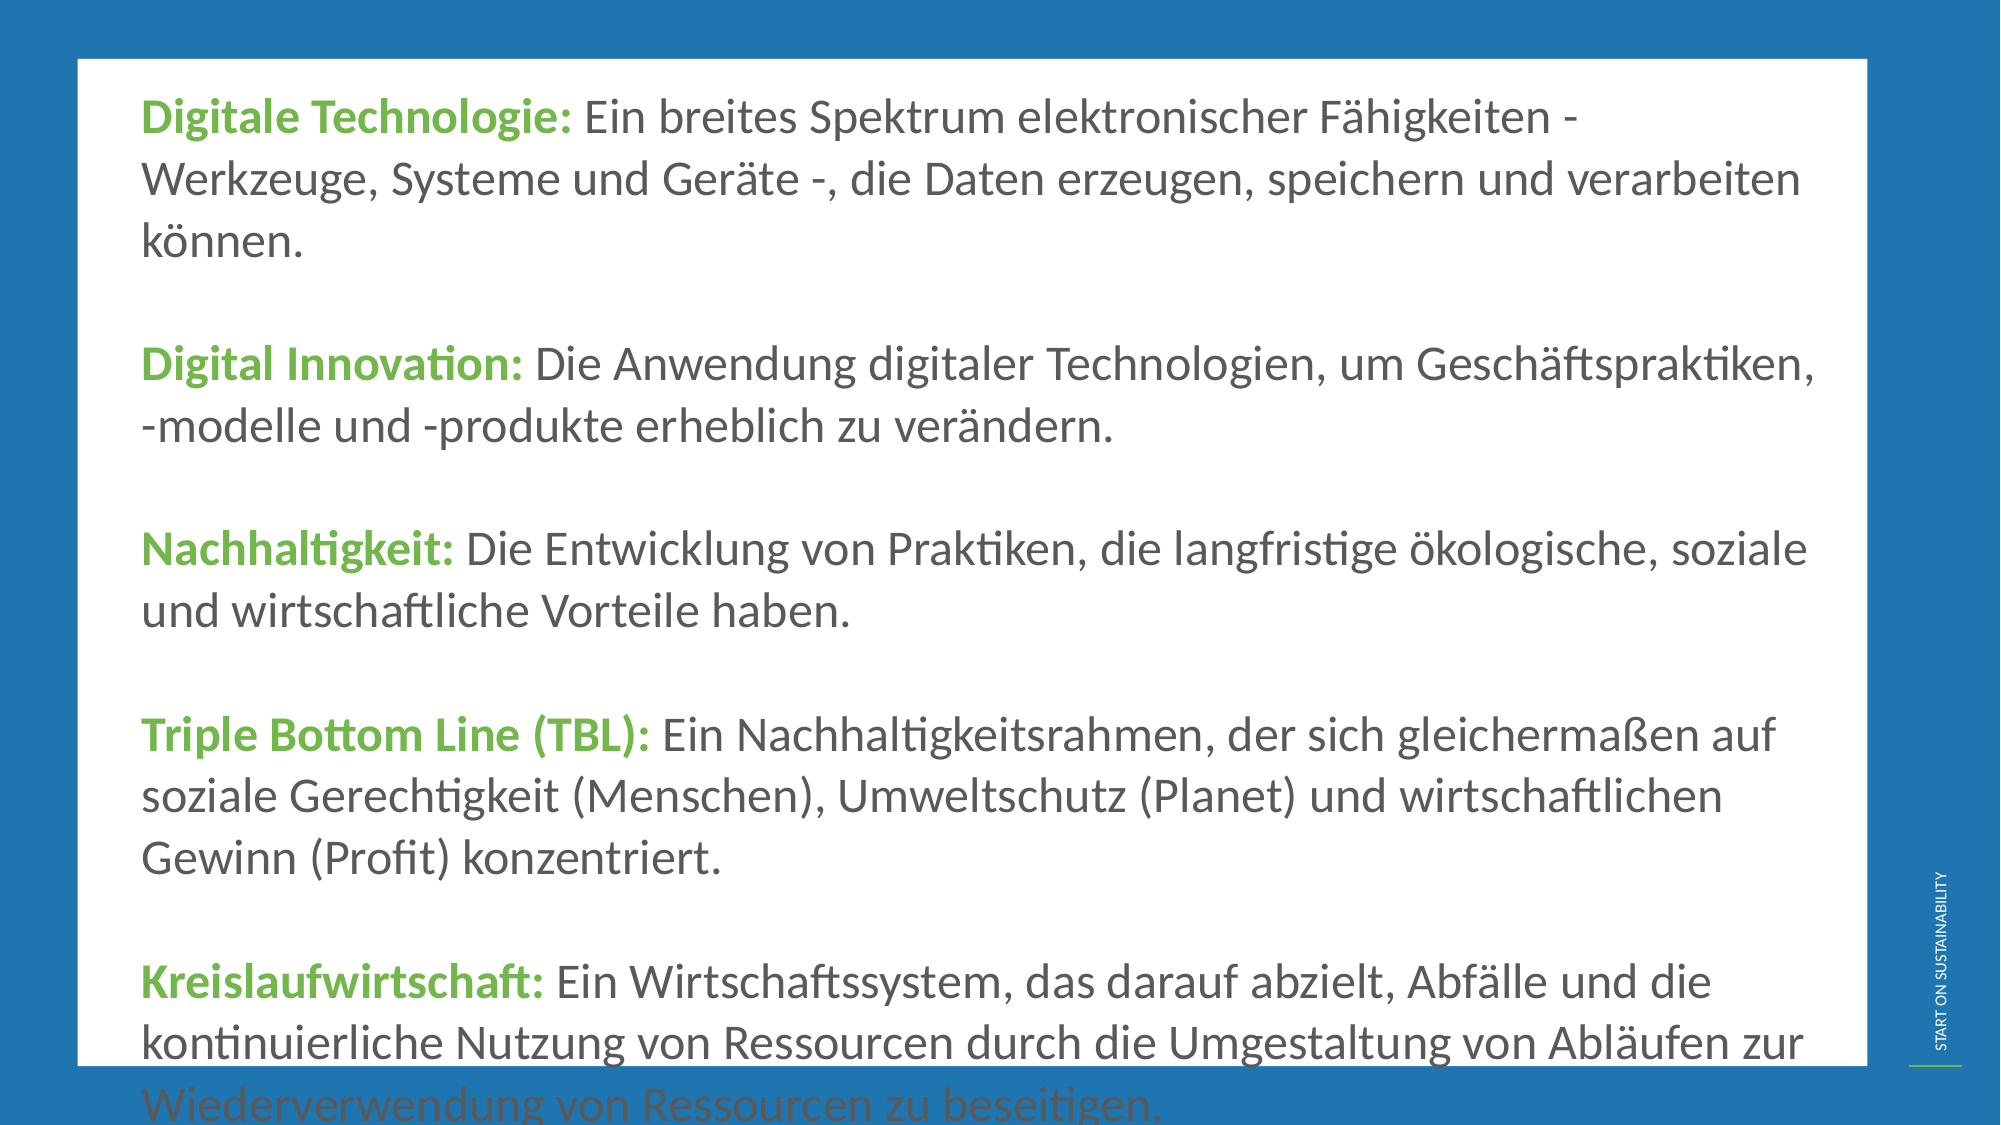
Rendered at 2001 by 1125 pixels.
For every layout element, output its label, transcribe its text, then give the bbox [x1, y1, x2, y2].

list Digitale Technologie: Ein breites Spektrum elektronischer Fähigkeiten - Werkzeuge, Systeme und Geräte -, die Daten erzeugen, speichern und verarbeiten können. Digital Innovation: Die Anwendung digitaler Technologien, um Geschäftspraktiken, -modelle und -produkte erheblich zu verändern. Nachhaltigkeit: Die Entwicklung von Praktiken, die langfristige ökologische, soziale und wirtschaftliche Vorteile haben. Triple Bottom Line (TBL): Ein Nachhaltigkeitsrahmen, der sich gleichermaßen auf soziale Gerechtigkeit (Menschen), Umweltschutz (Planet) und wirtschaftlichen Gewinn (Profit) konzentriert. Kreislaufwirtschaft: Ein Wirtschaftssystem, das darauf abzielt, Abfälle und die kontinuierliche Nutzung von Ressourcen durch die Umgestaltung von Abläufen zur Wiederverwendung von Ressourcen zu beseitigen. [126, 74, 1836, 865]
